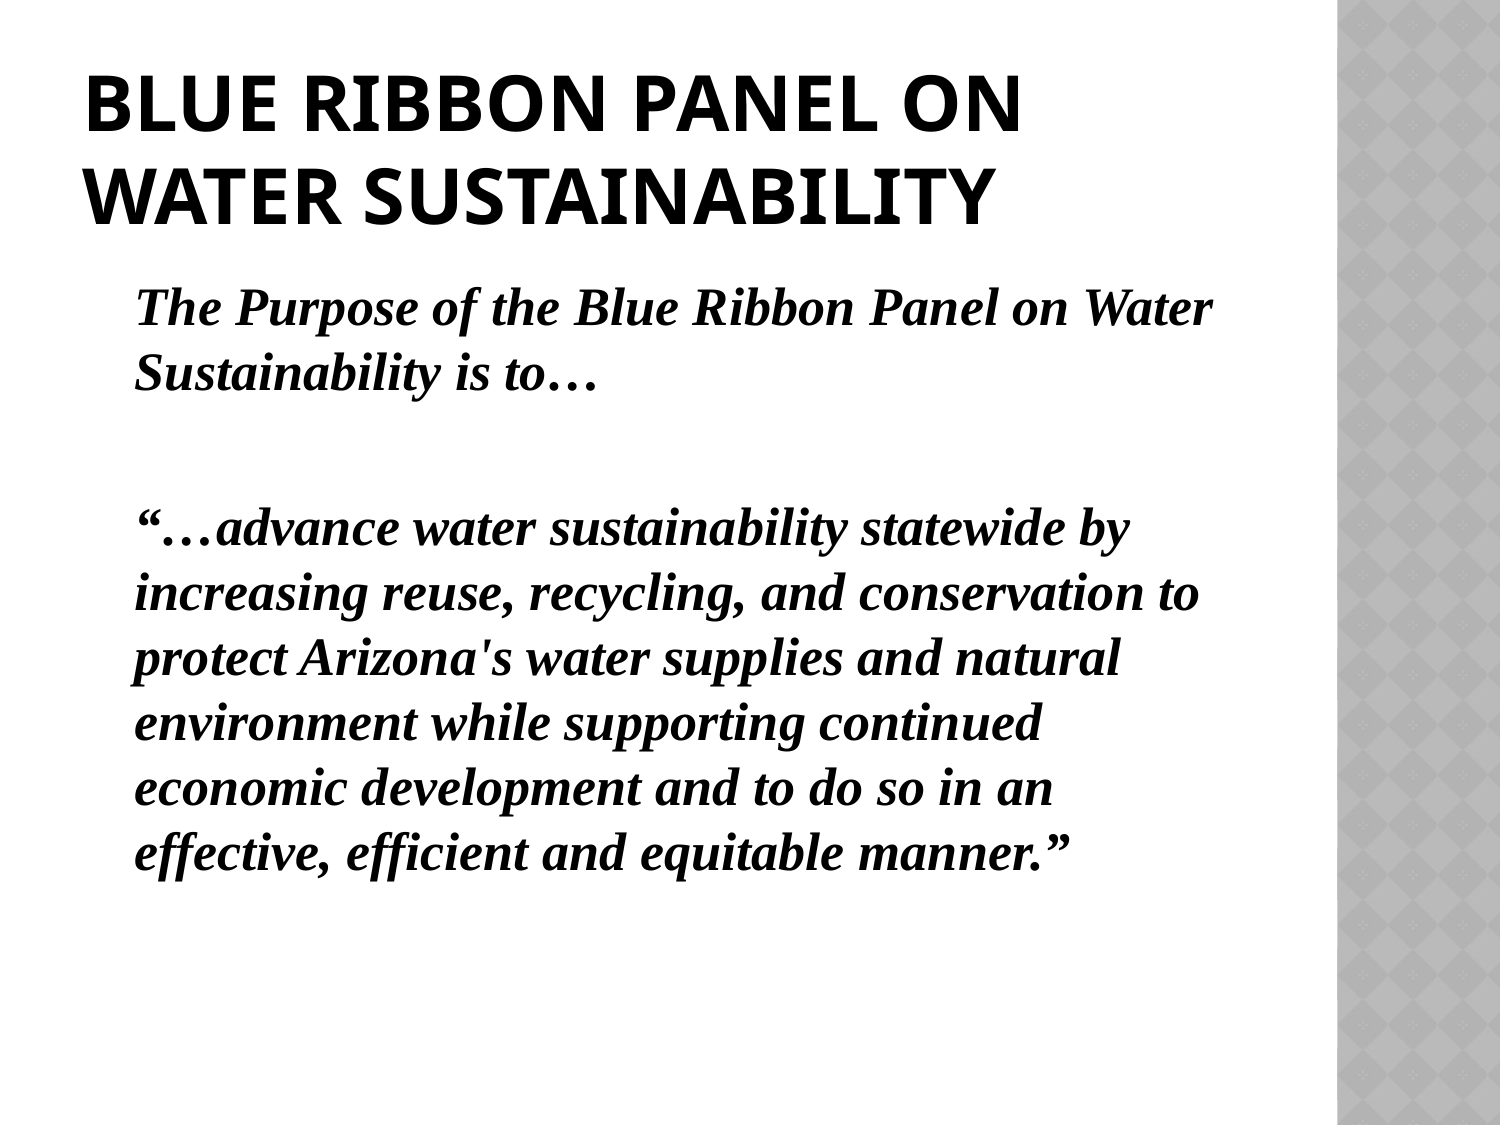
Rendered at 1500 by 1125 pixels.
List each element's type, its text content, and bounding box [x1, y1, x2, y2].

title Blue Ribbon Panel ON water Sustainability [75, 52, 1263, 240]
list The Purpose of the Blue Ribbon Panel on Water Sustainability is to… “…advance water sustainability statewide by increasing reuse, recycling, and conservation to protect Arizona's water supplies and natural environment while supporting continued economic development and to do so in an effective, efficient and equitable manner.” [75, 264, 1263, 1059]
